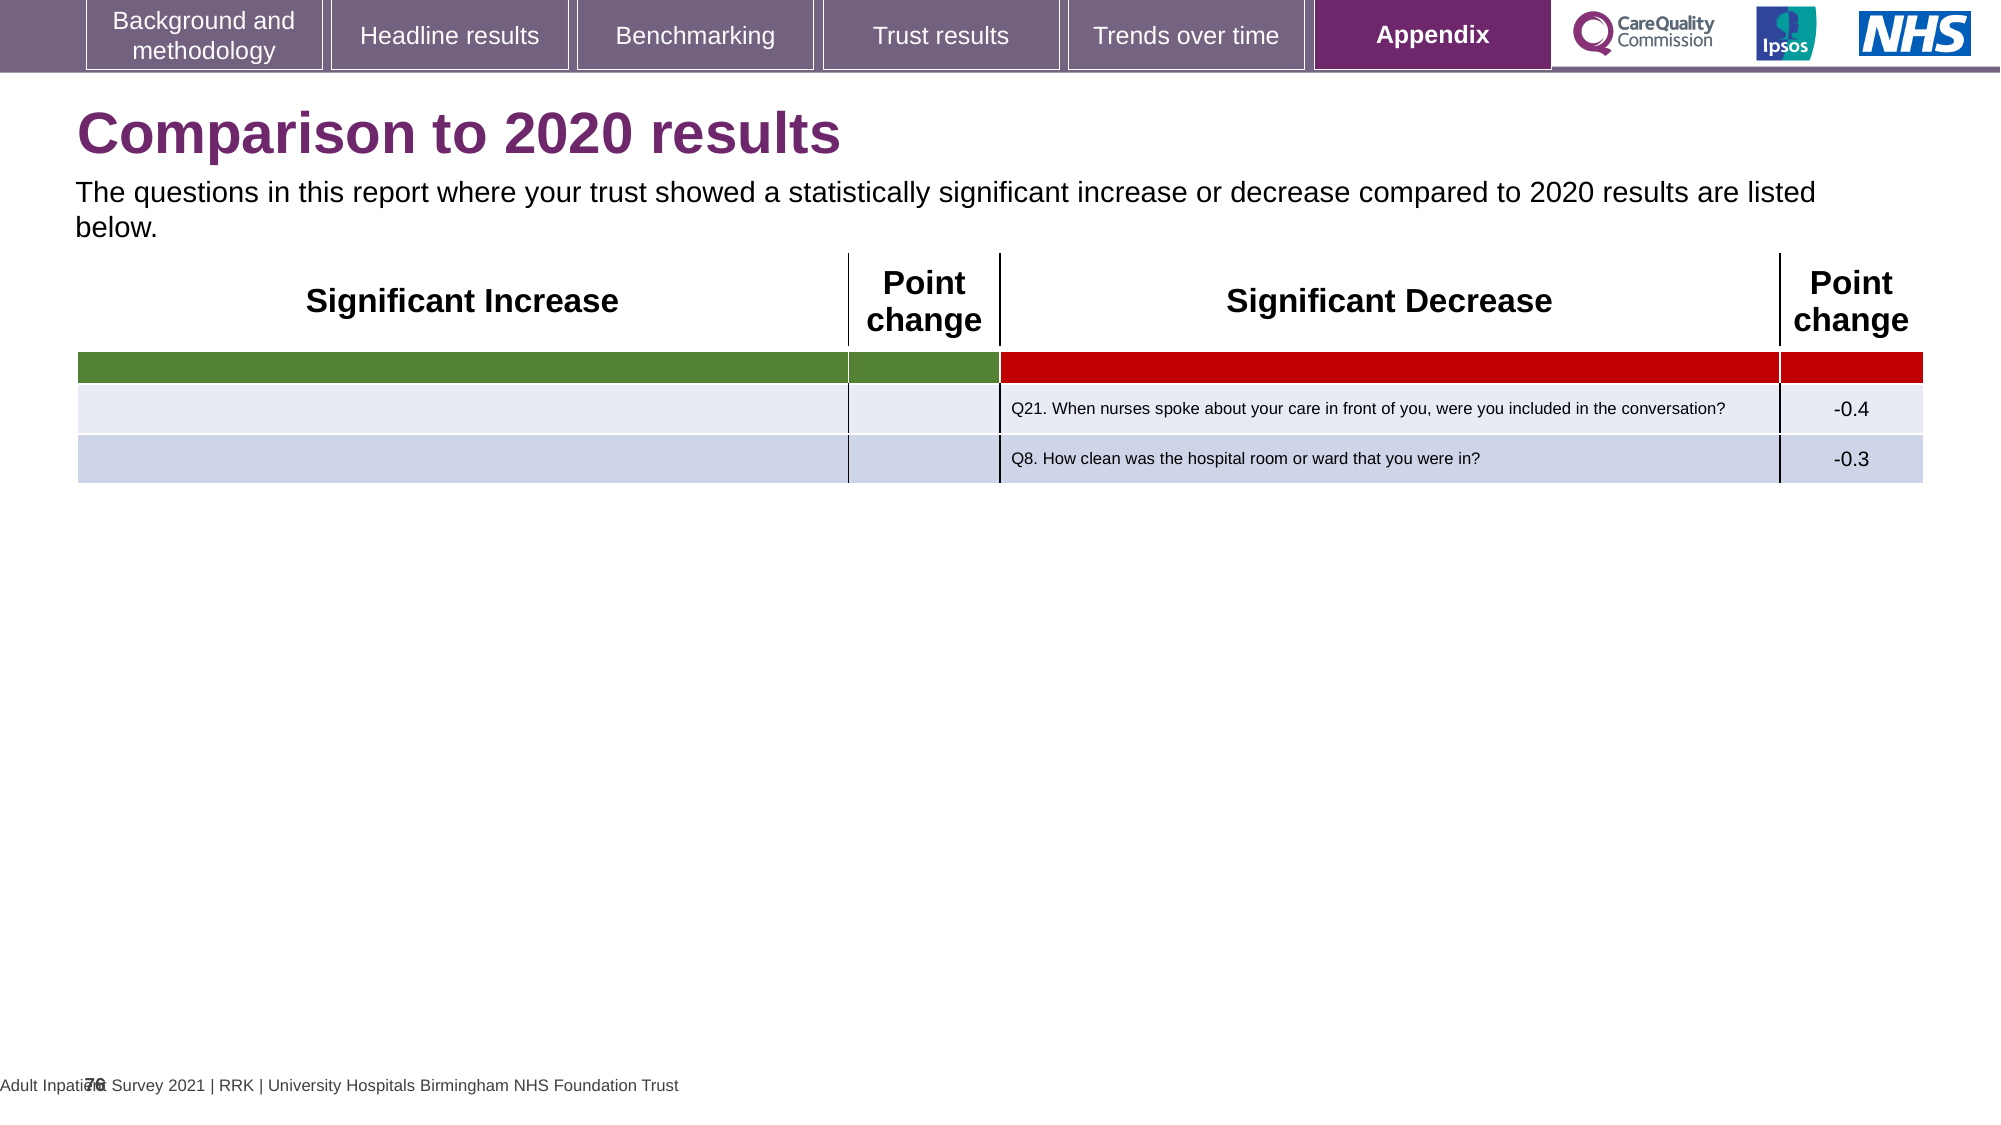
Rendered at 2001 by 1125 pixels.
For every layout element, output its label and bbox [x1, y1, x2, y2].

table_cell [1781, 385, 1923, 433]
table_header [78, 255, 848, 346]
table_header [849, 255, 999, 346]
table_cell [1781, 435, 1923, 483]
picture [1859, 11, 1971, 56]
table_cell [78, 435, 848, 483]
text_box [84, 1065, 122, 1125]
table_header [1001, 255, 1779, 346]
table_cell [849, 435, 999, 483]
table_cell [849, 352, 999, 383]
picture [1573, 11, 1715, 56]
picture [1756, 6, 1817, 61]
table_cell [1001, 352, 1779, 383]
table_cell [1001, 385, 1779, 433]
chart [0, 0, 334, 84]
table_cell [1781, 352, 1923, 383]
title [62, 81, 1936, 189]
table_header [1781, 255, 1923, 346]
table_cell [78, 385, 848, 433]
table_cell [78, 352, 848, 383]
table_cell [1001, 435, 1779, 483]
text_box [60, 165, 1887, 251]
table_cell [849, 385, 999, 433]
